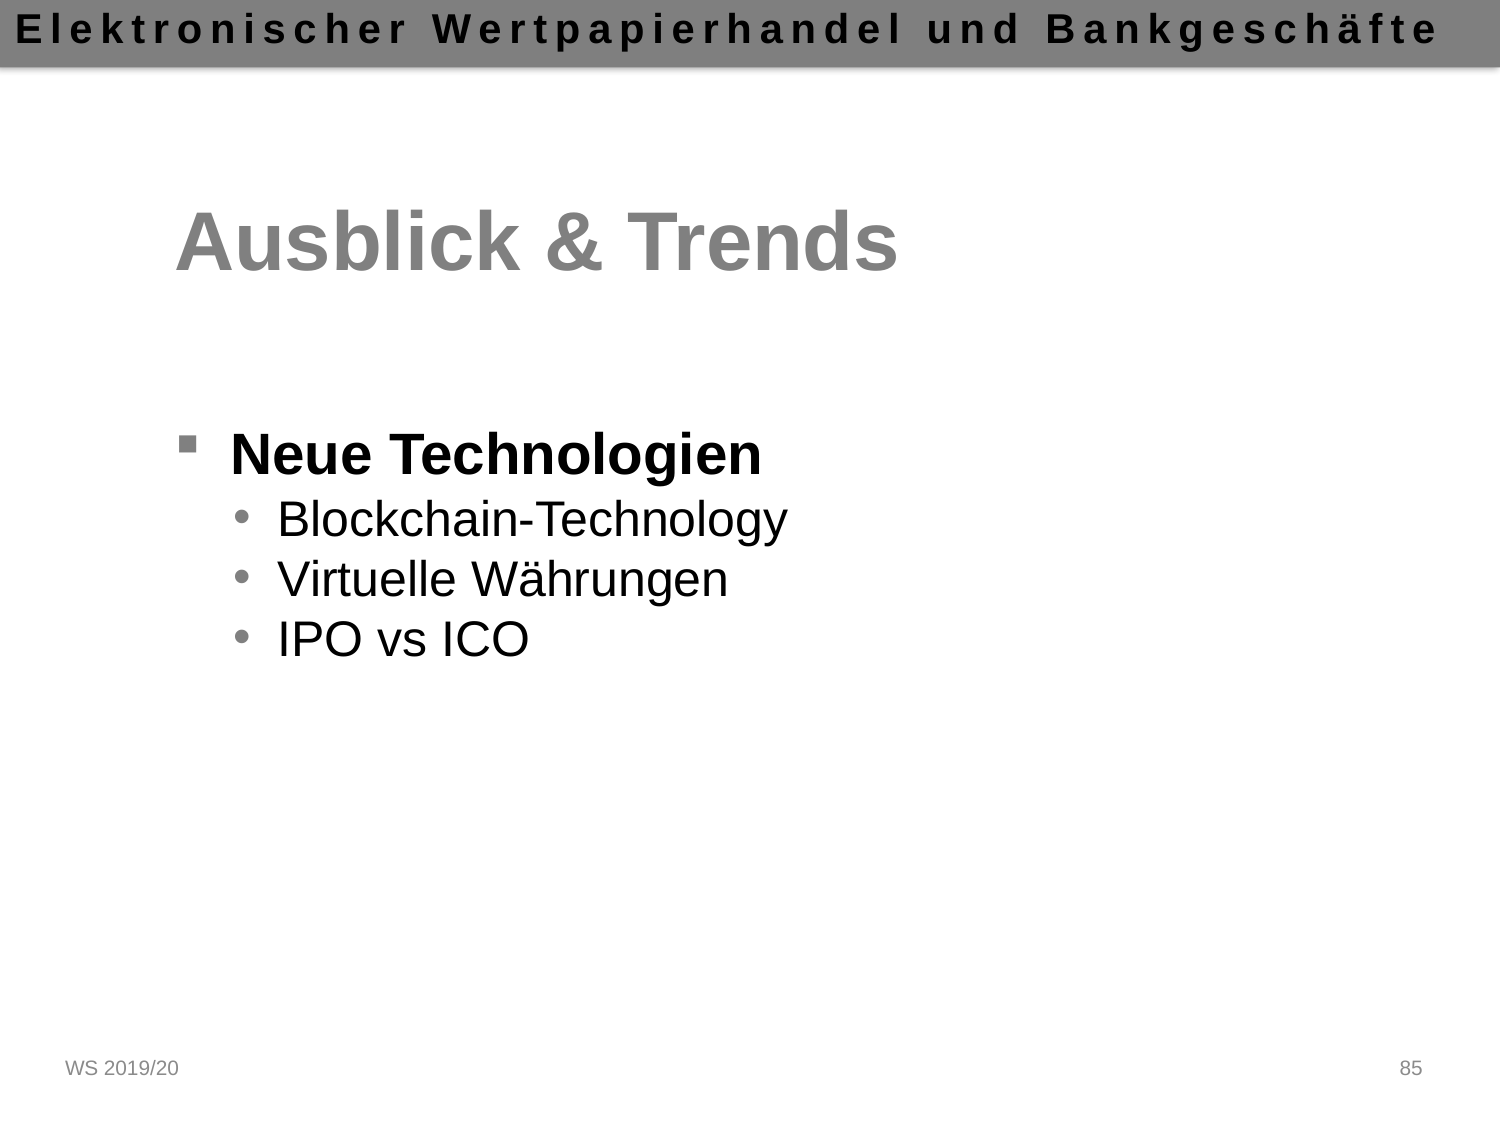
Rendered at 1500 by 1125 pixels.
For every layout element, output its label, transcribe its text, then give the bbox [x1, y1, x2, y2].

list Neue Technologien Blockchain-Technology Virtuelle Währungen IPO vs ICO [159, 408, 1306, 1013]
title Ausblick & Trends [159, 112, 1438, 362]
